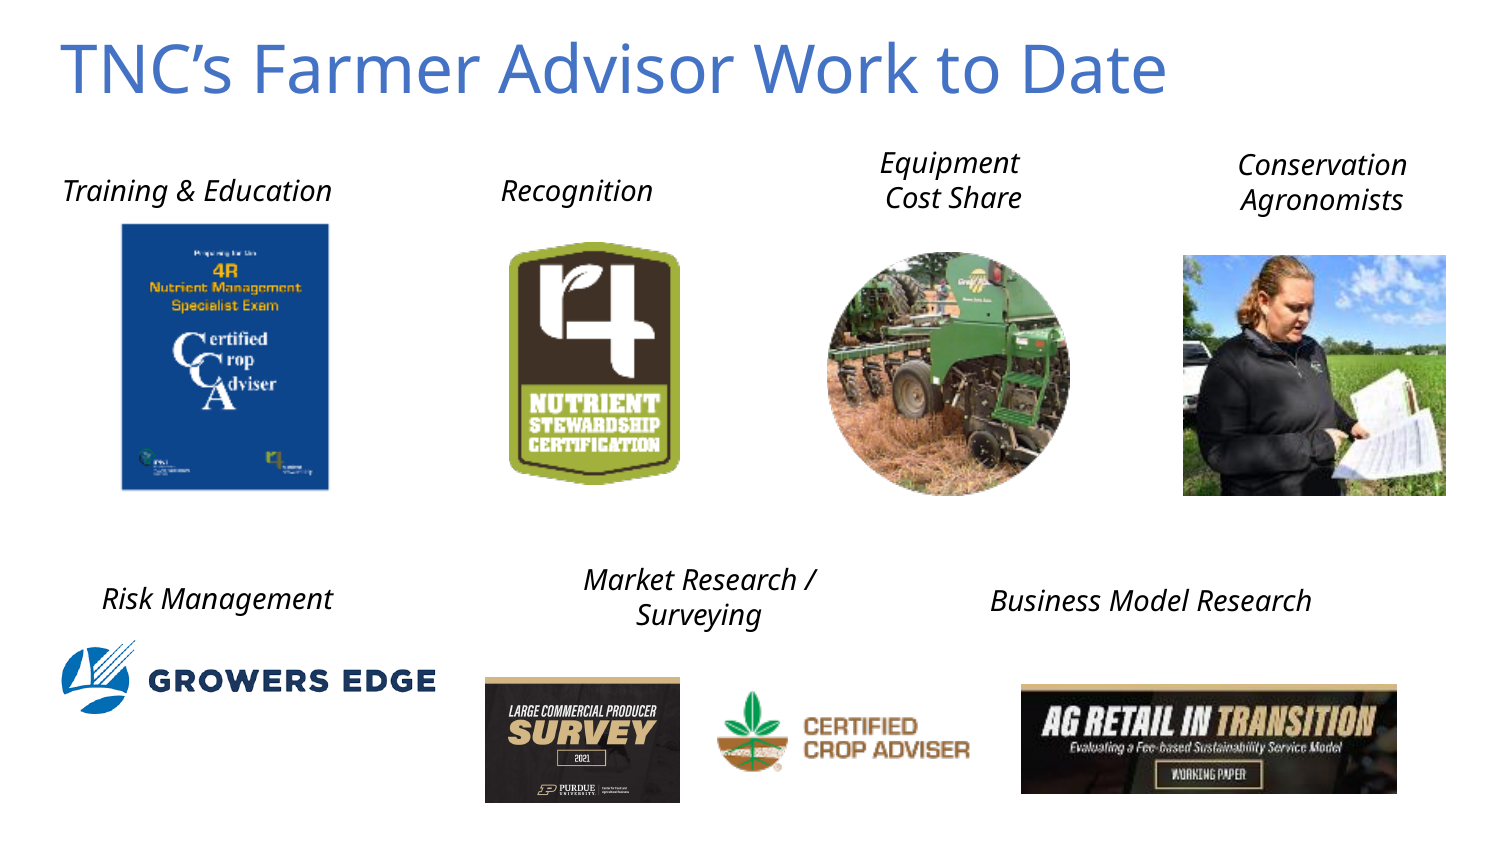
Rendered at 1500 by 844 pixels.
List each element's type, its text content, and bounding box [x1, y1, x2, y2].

picture [716, 691, 985, 781]
picture [1021, 684, 1397, 794]
text_box Equipment Cost Share [839, 136, 1068, 222]
picture [509, 242, 680, 485]
text_box Risk Management [86, 572, 424, 623]
text_box Market Research / Surveying [529, 554, 870, 639]
picture [827, 252, 1070, 496]
text_box Conservation Agronomists [1183, 139, 1463, 224]
text_box Business Model Research [975, 574, 1500, 625]
picture [60, 640, 436, 715]
title TNC’s Farmer Advisor Work to Date [45, 27, 1430, 116]
text_box Recognition [485, 164, 723, 215]
picture [116, 218, 335, 496]
picture [1183, 255, 1446, 496]
picture [485, 677, 680, 803]
text_box Training & Education [47, 164, 444, 215]
